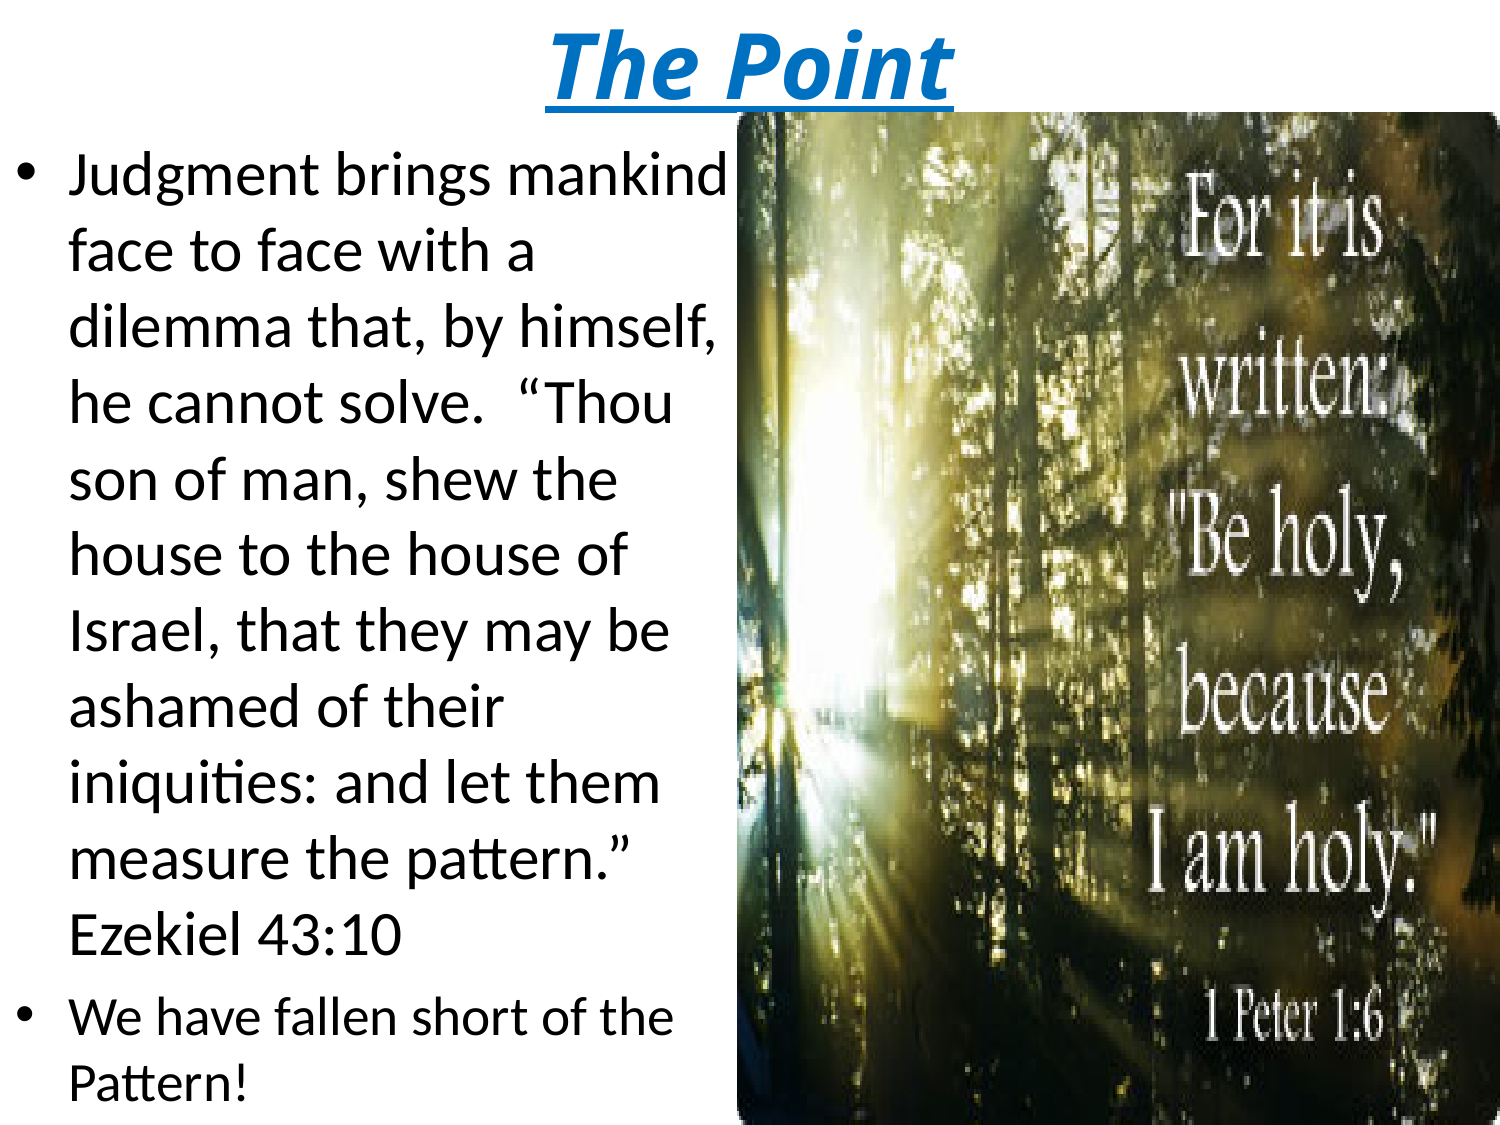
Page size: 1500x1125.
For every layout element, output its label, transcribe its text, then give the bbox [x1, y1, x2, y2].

title The Point [75, 0, 1425, 125]
list Judgment brings mankind face to face with a dilemma that, by himself, he cannot solve. “Thou son of man, shew the house to the house of Israel, that they may be ashamed of their iniquities: and let them measure the pattern.” Ezekiel 43:10 We have fallen short of the Pattern! [0, 125, 732, 1125]
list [737, 112, 1500, 1125]
